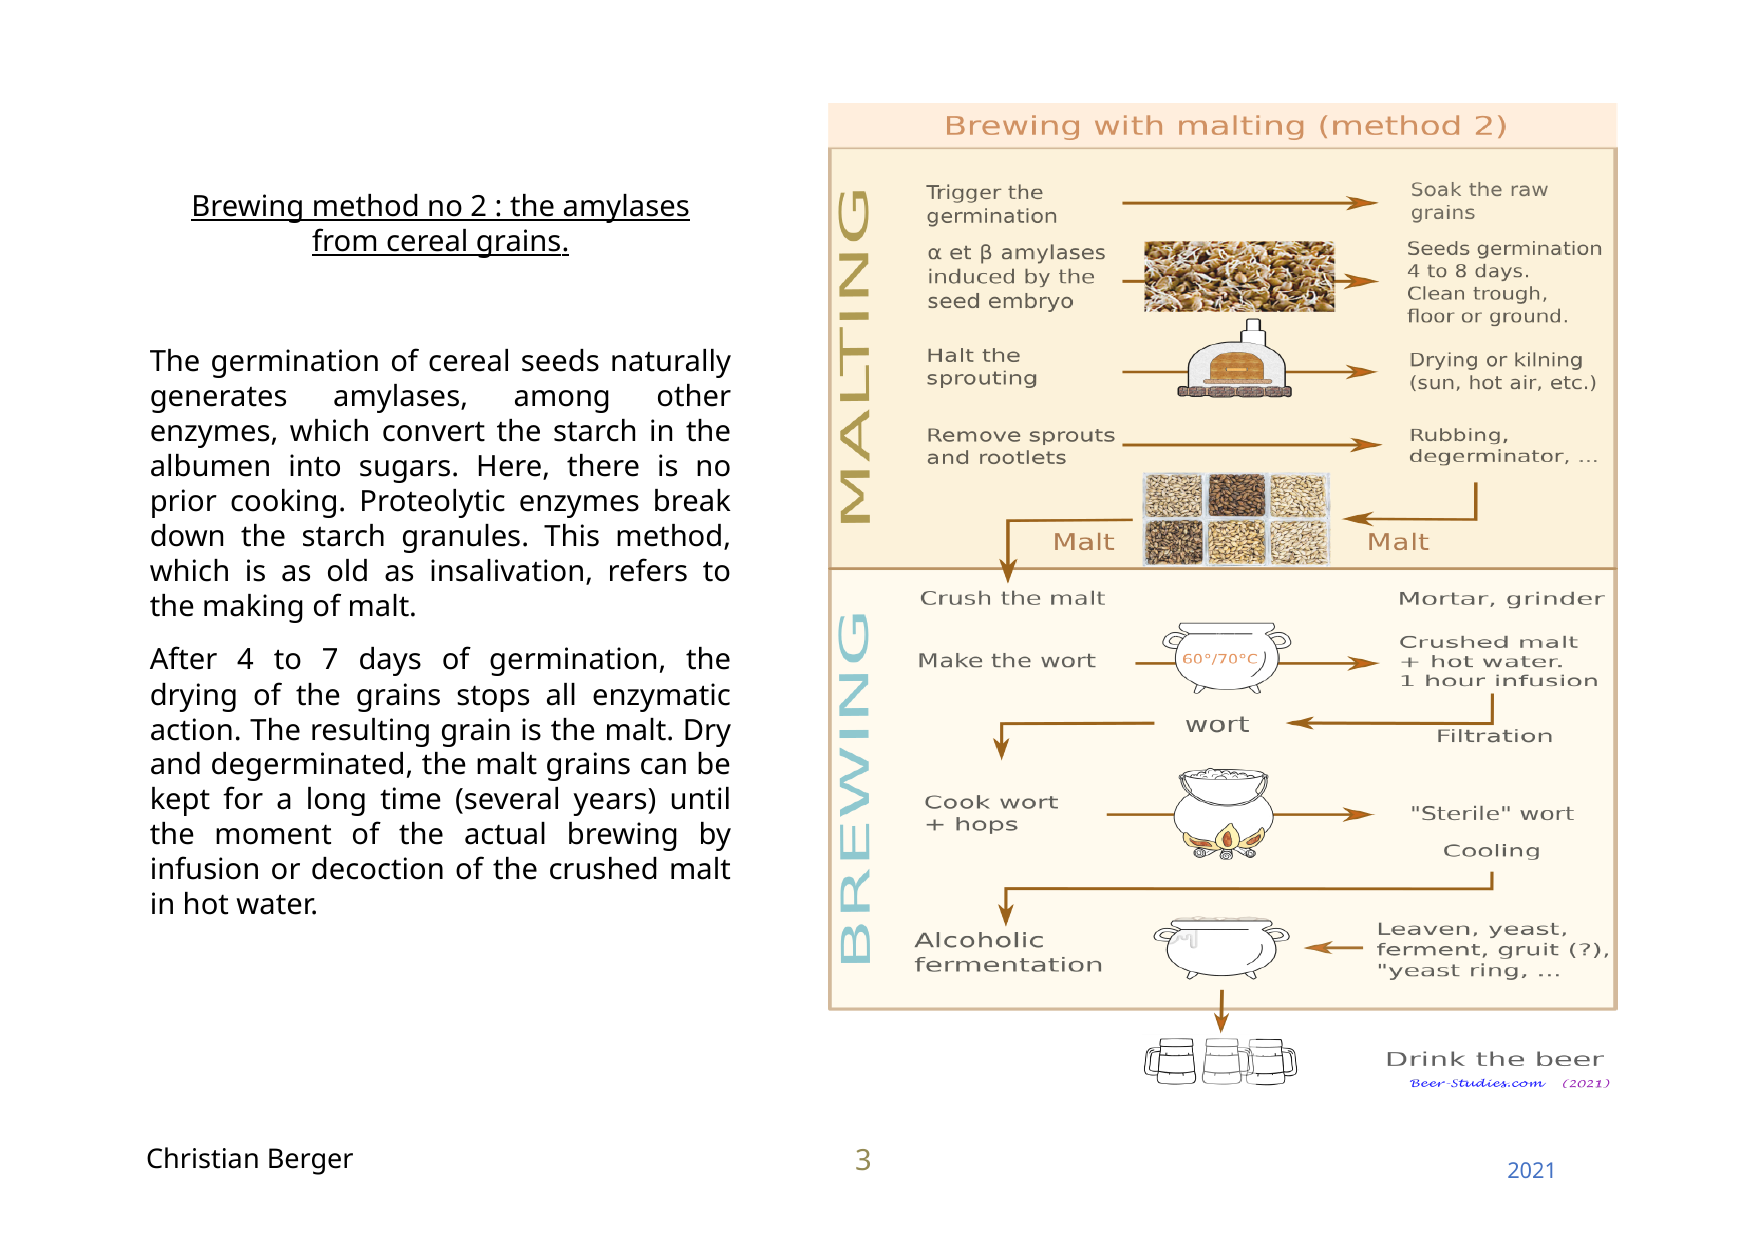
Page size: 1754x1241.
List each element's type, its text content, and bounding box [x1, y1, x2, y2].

text_box The germination of cereal seeds naturally generates amylases, among other enzymes, which convert the starch in the albumen into sugars. Here, there is no prior cooking. Proteolytic enzymes break down the starch granules. This method, which is as old as insalivation, refers to the making of malt. After 4 to 7 days of germination, the drying of the grains stops all enzymatic action. The resulting grain is the malt. Dry and degerminated, the malt grains can be kept for a long time (several years) until the moment of the actual brewing by infusion or decoction of the crushed malt in hot water. [149, 342, 732, 1039]
picture [828, 102, 1618, 1088]
text_box 2021 [1507, 1157, 1567, 1181]
text_box Brewing method no 2 : the amylases from cereal grains. [155, 187, 726, 270]
text_box 3 [812, 1141, 914, 1199]
text_box Christian Berger [145, 1140, 338, 1169]
